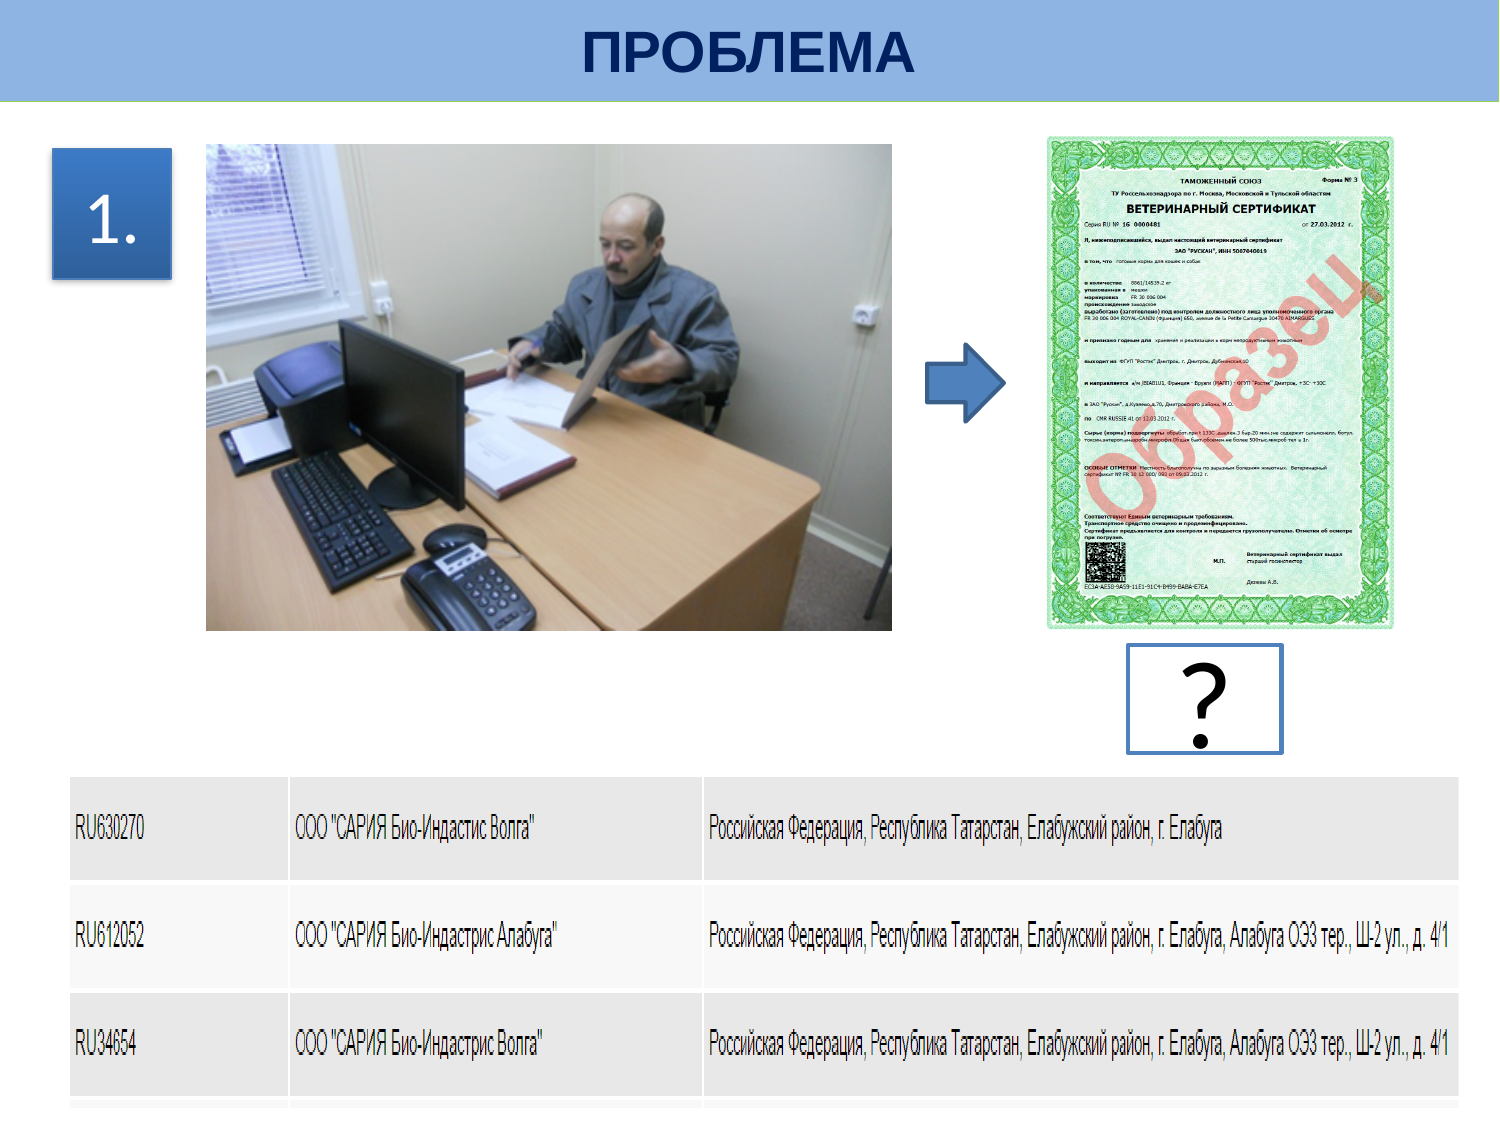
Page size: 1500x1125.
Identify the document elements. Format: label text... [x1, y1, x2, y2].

title ПРОБЛЕМА [0, 0, 1499, 102]
picture [52, 774, 1459, 1108]
text_box [925, 342, 1006, 424]
picture [1045, 134, 1396, 632]
text_box 1. [52, 148, 172, 280]
text_box ? [1126, 643, 1284, 755]
picture [206, 144, 892, 632]
